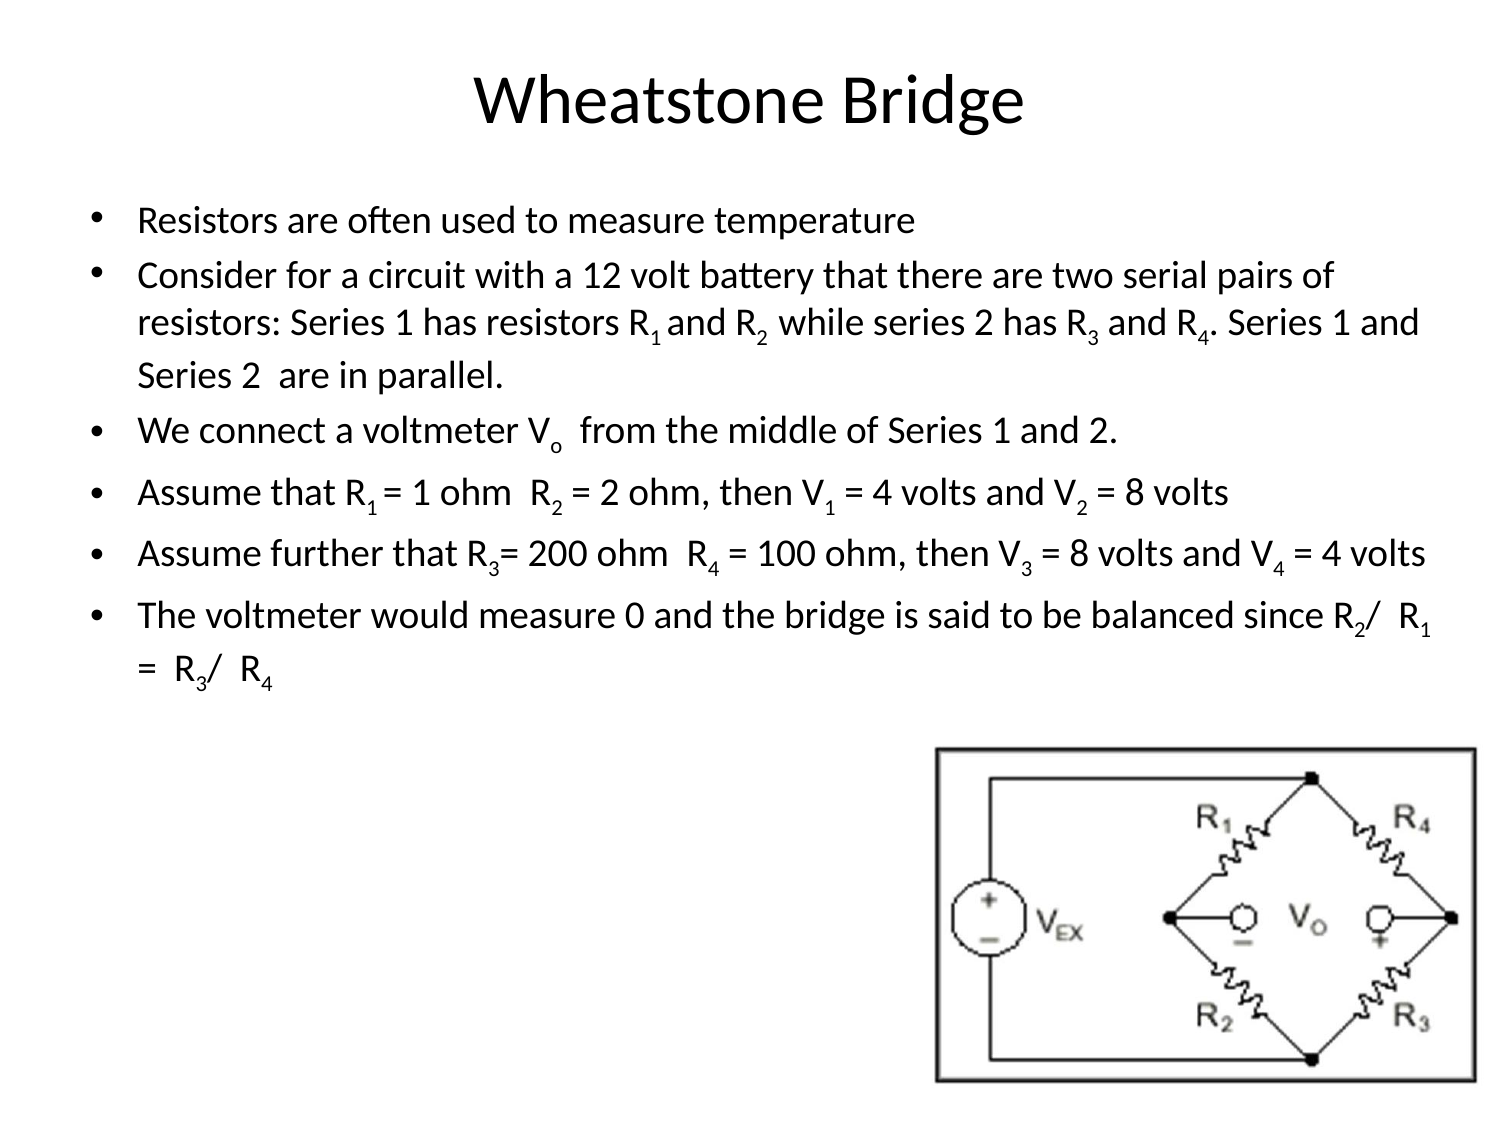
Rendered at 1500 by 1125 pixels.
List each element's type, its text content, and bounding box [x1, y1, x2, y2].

title Wheatstone Bridge [75, 45, 1425, 145]
list Resistors are often used to measure temperature Consider for a circuit with a 12 volt battery that there are two serial pairs of resistors: Series 1 has resistors R1 and R2 while series 2 has R3 and R4. Series 1 and Series 2 are in parallel. We connect a voltmeter Vo from the middle of Series 1 and 2. Assume that R1 = 1 ohm R2 = 2 ohm, then V1 = 4 volts and V2 = 8 volts Assume further that R3= 200 ohm R4 = 100 ohm, then V3 = 8 volts and V4 = 4 volts The voltmeter would measure 0 and the bridge is said to be balanced since R2/ R1 = R3/ R4 [75, 186, 1464, 748]
picture [925, 737, 1500, 1092]
